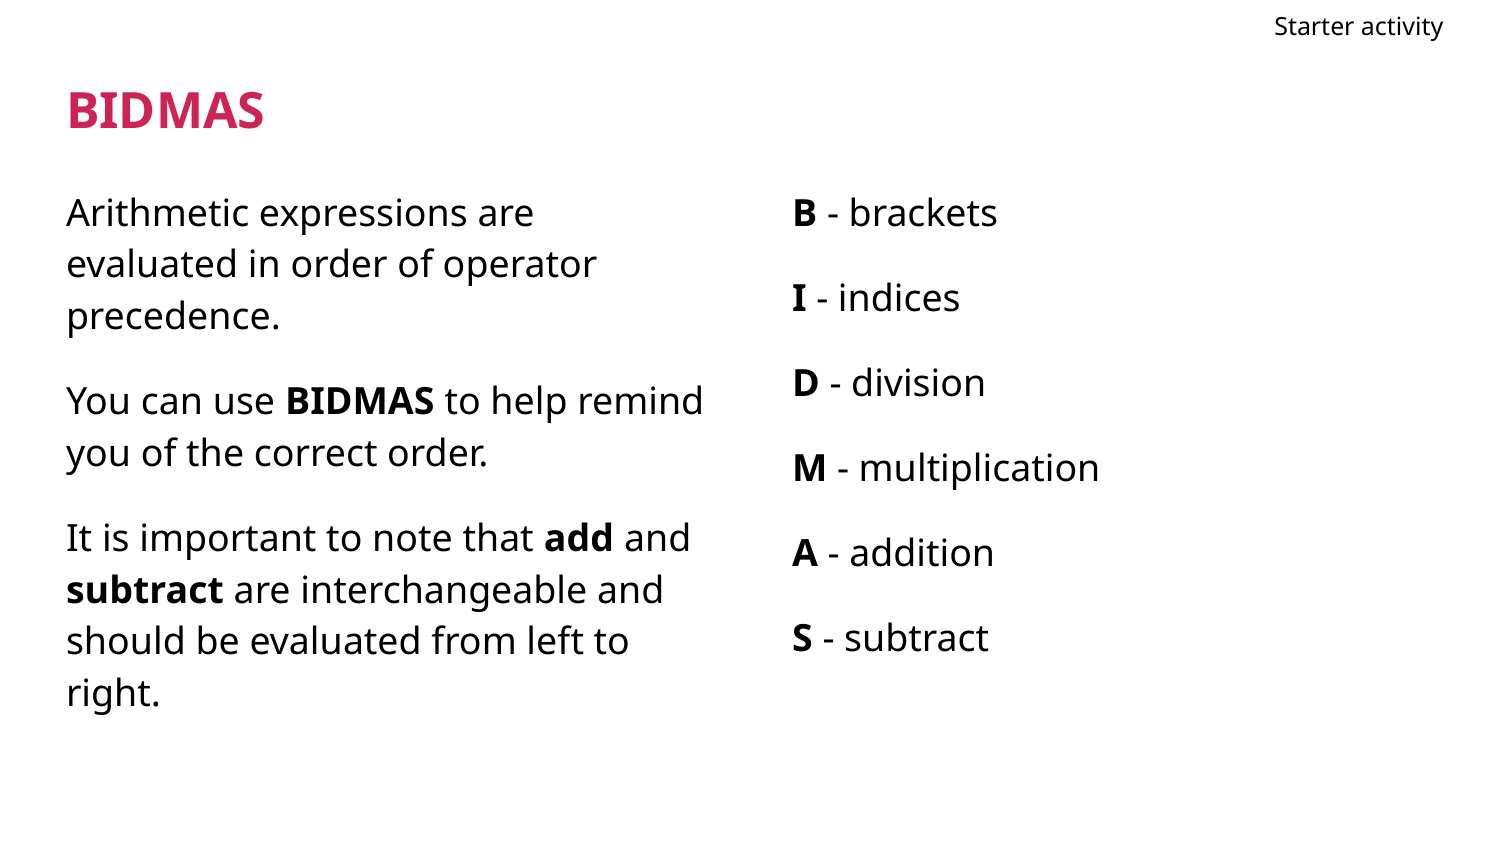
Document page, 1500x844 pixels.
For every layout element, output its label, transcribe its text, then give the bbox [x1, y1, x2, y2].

title BIDMAS [51, 51, 1449, 166]
list Arithmetic expressions are evaluated in order of operator precedence. You can use BIDMAS to help remind you of the correct order. It is important to note that add and subtract are interchangeable and should be evaluated from left to right. [51, 166, 723, 768]
subtitle Starter activity [1122, 0, 1444, 52]
list B - brackets I - indices D - division M - multiplication A - addition S - subtract [776, 166, 1449, 768]
